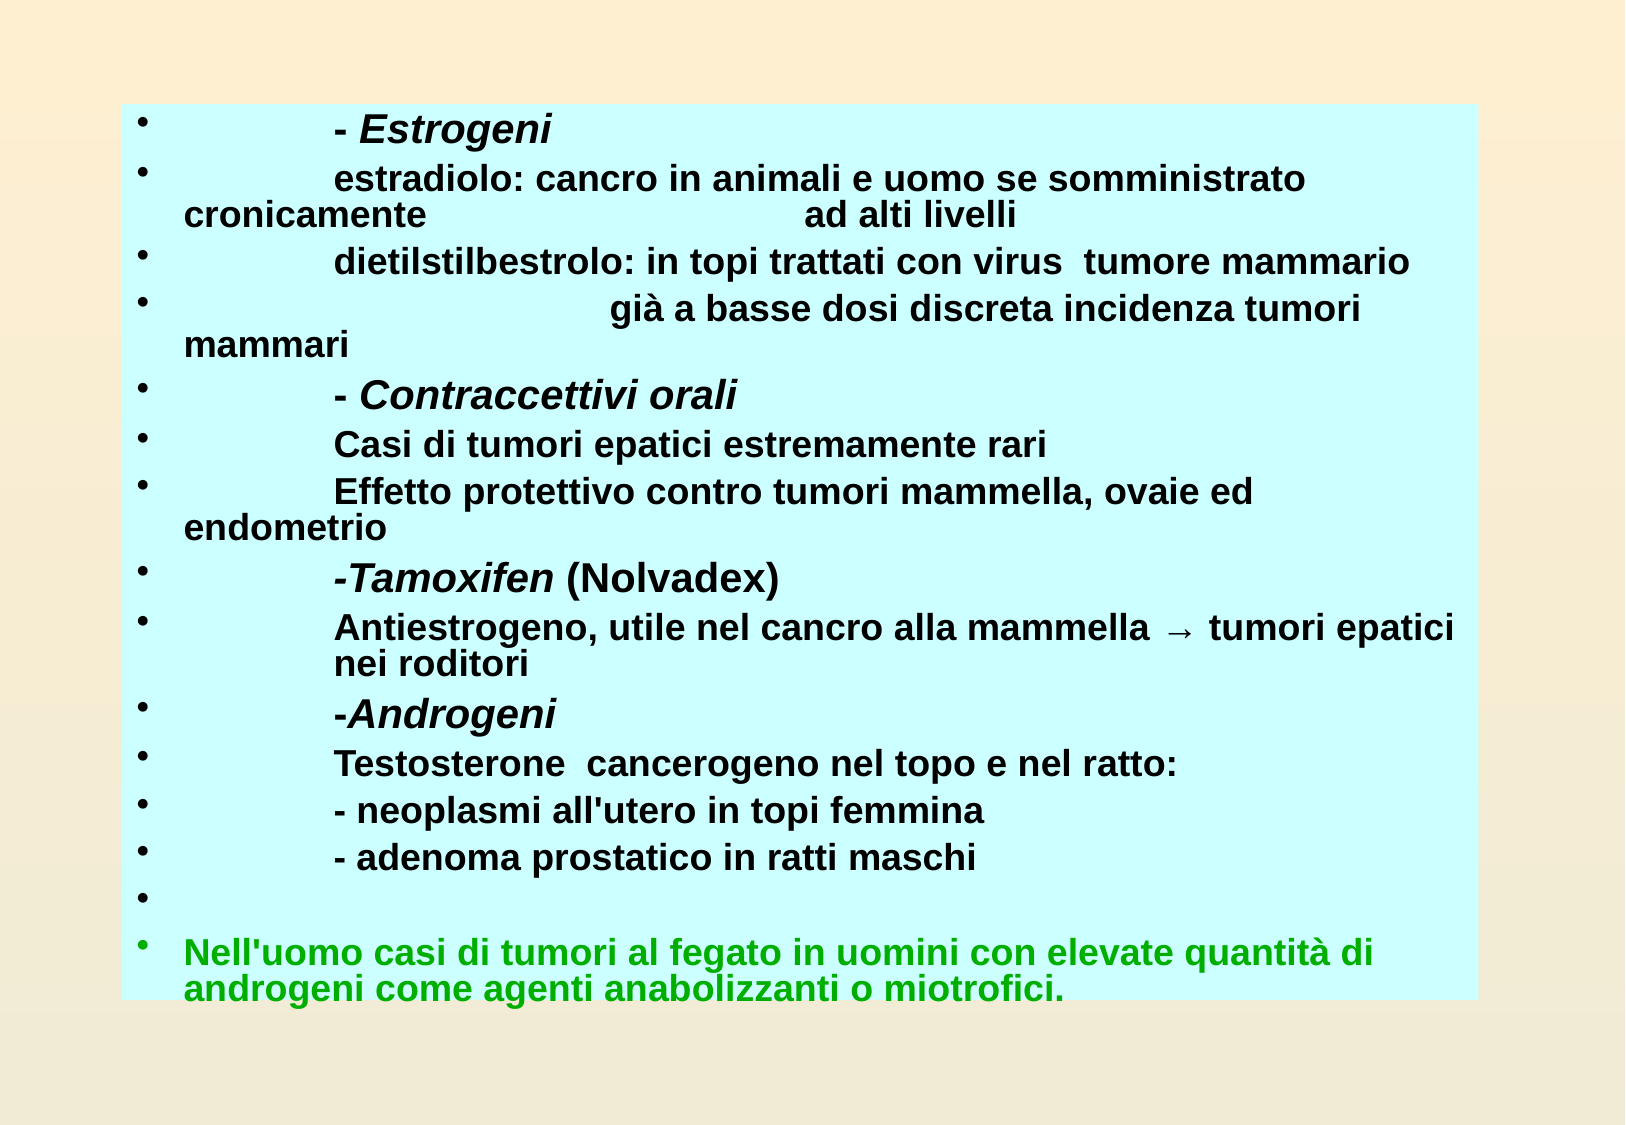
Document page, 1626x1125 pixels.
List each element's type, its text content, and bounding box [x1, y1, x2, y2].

list - Estrogeni estradiolo: cancro in animali e uomo se somministrato cronicamente ad alti livelli dietilstilbestrolo: in topi trattati con virus tumore mammario già a basse dosi discreta incidenza tumori mammari - Contraccettivi orali Casi di tumori epatici estremamente rari Effetto protettivo contro tumori mammella, ovaie ed endometrio -Tamoxifen (Nolvadex) Antiestrogeno, utile nel cancro alla mammella → tumori epatici nei roditori -Androgeni Testosterone cancerogeno nel topo e nel ratto: - neoplasmi all'utero in topi femmina - adenoma prostatico in ratti maschi Nell'uomo casi di tumori al fegato in uomini con elevate quantità di androgeni come agenti anabolizzanti o miotrofici. [121, 103, 1479, 1001]
